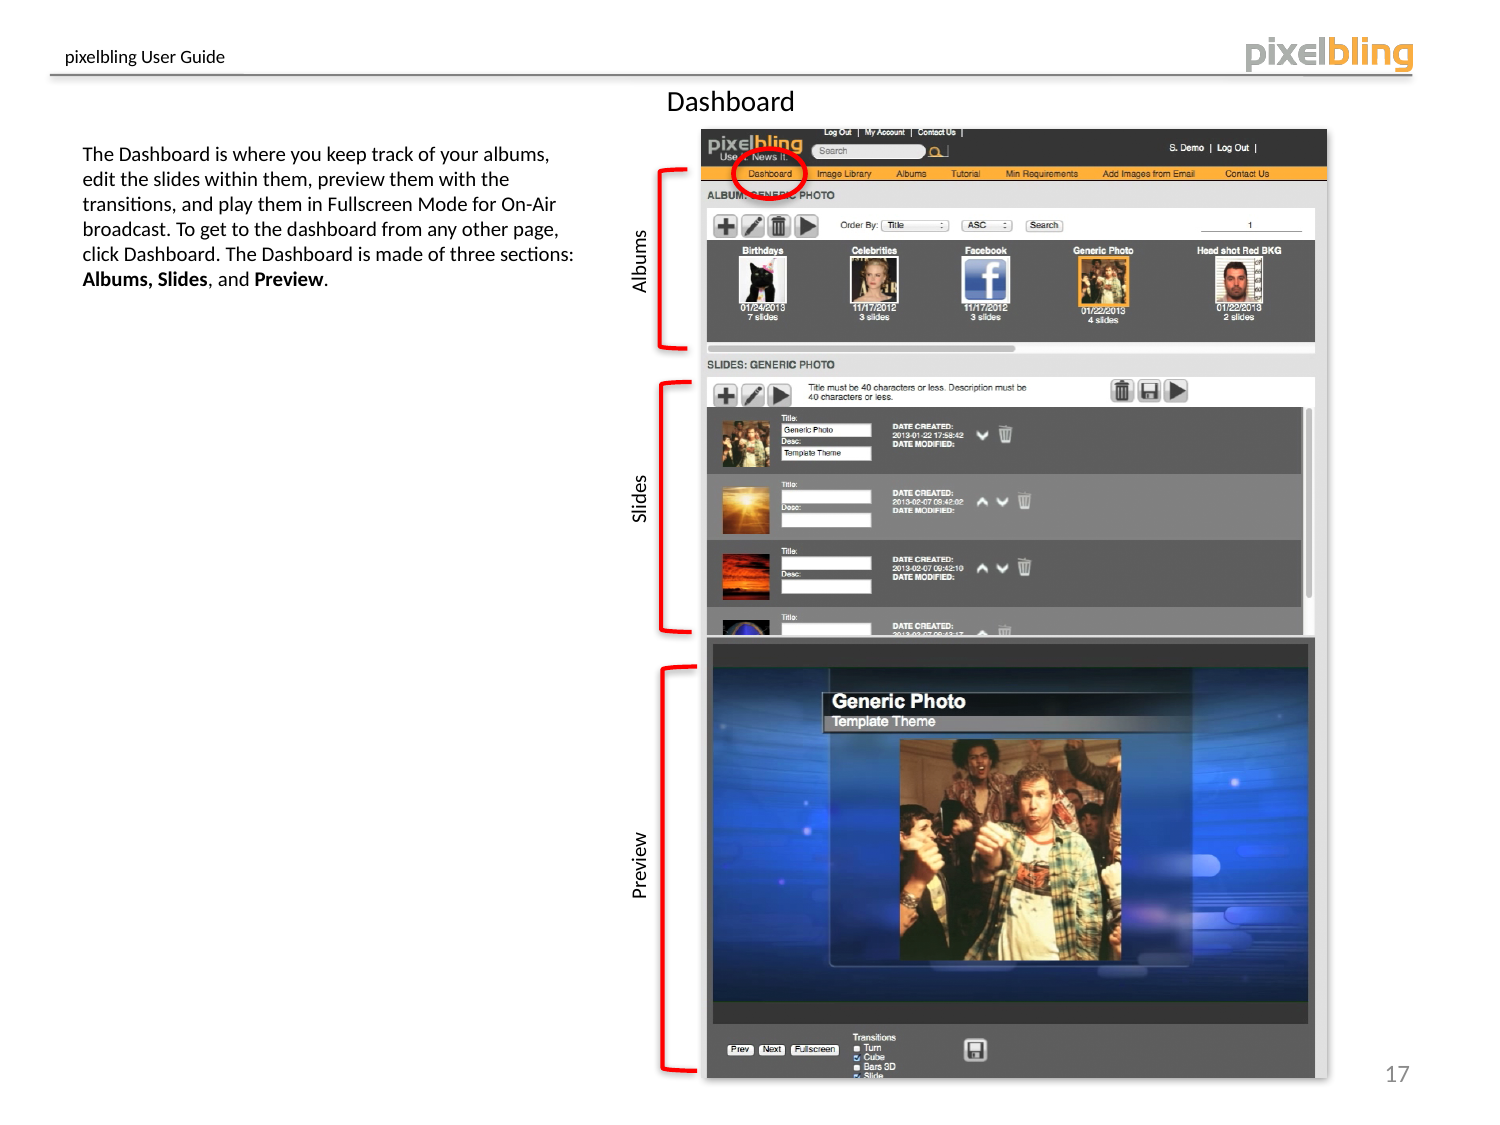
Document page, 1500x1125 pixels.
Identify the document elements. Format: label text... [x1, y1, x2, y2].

text_box [660, 664, 696, 1073]
text_box Dashboard [49, 83, 1413, 125]
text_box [49, 37, 1413, 76]
text_box Preview [618, 793, 658, 939]
text_box Albums [618, 189, 658, 335]
picture [701, 129, 1327, 1078]
text_box The Dashboard is where you keep track of your albums, edit the slides within them, preview them with the transitions, and play them in Fullscreen Mode for On-Air broadcast. To get to the dashboard from any other page, click Dashboard. The Dashboard is made of three sections: Albums, Slides, and Preview. [68, 133, 602, 298]
text_box [659, 379, 692, 635]
text_box Slides [618, 426, 658, 573]
slide_number 17 [1074, 1042, 1425, 1103]
text_box [657, 167, 688, 351]
